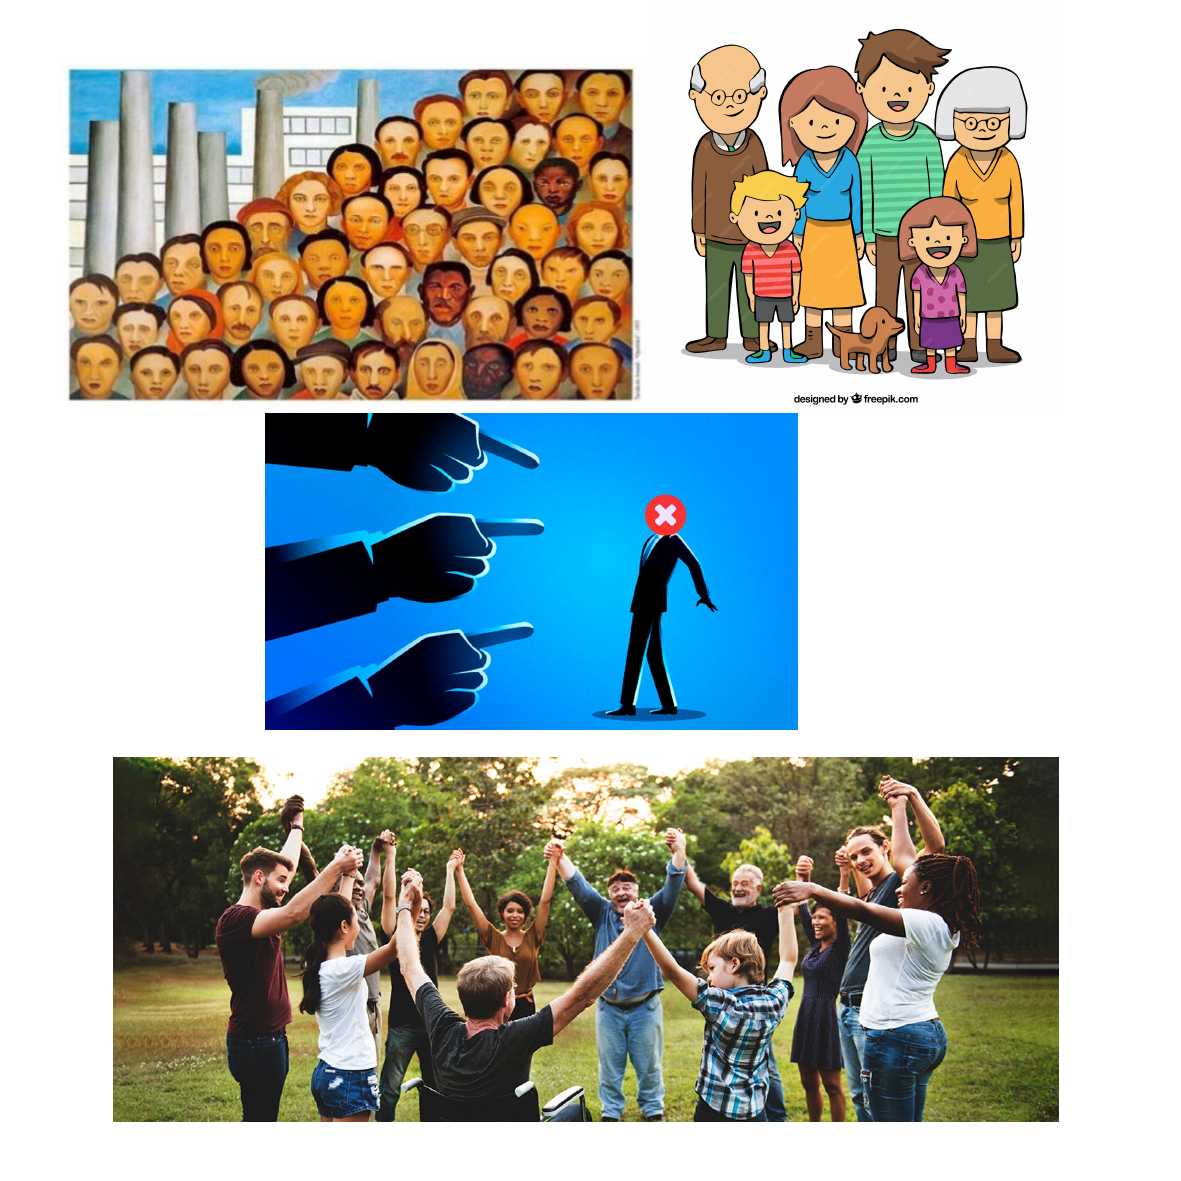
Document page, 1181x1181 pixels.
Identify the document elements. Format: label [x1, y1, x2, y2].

picture [113, 757, 1059, 1122]
picture [58, 0, 1063, 730]
